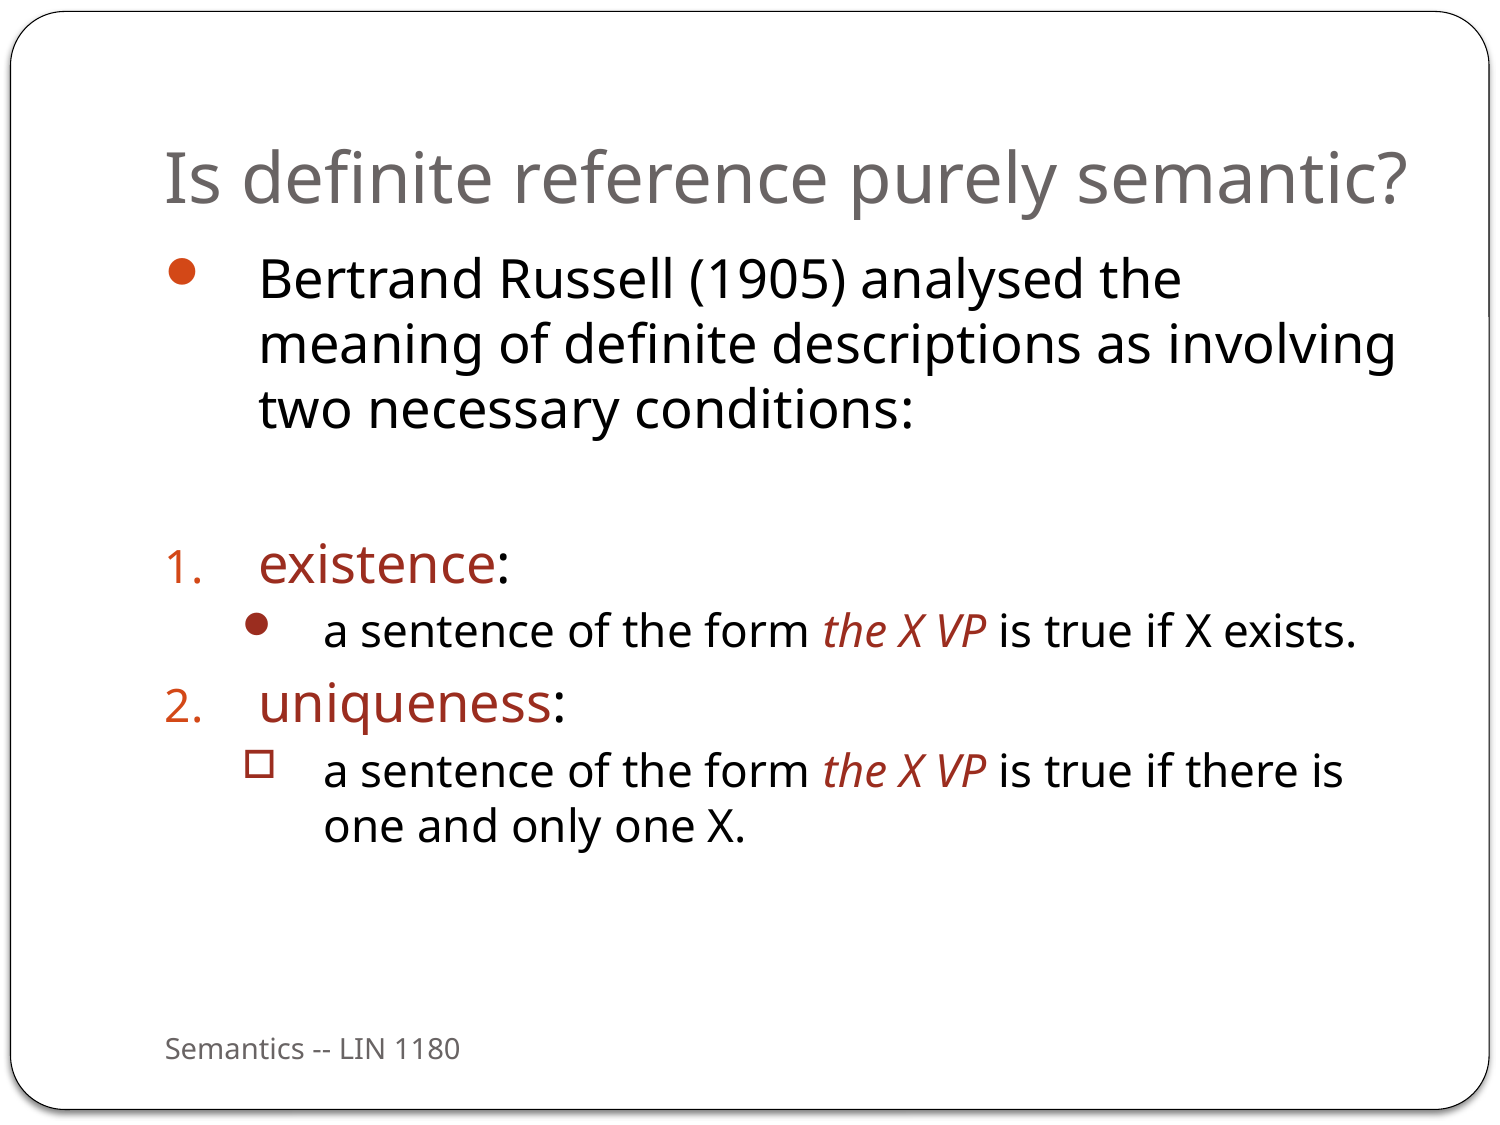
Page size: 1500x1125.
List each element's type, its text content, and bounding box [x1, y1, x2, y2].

footer Semantics -- LIN 1180 [150, 1012, 800, 1088]
title Is definite reference purely semantic? [150, 45, 1425, 233]
list Bertrand Russell (1905) analysed the meaning of definite descriptions as involving two necessary conditions: existence: a sentence of the form the X VP is true if X exists. uniqueness: a sentence of the form the X VP is true if there is one and only one X. [150, 237, 1425, 988]
